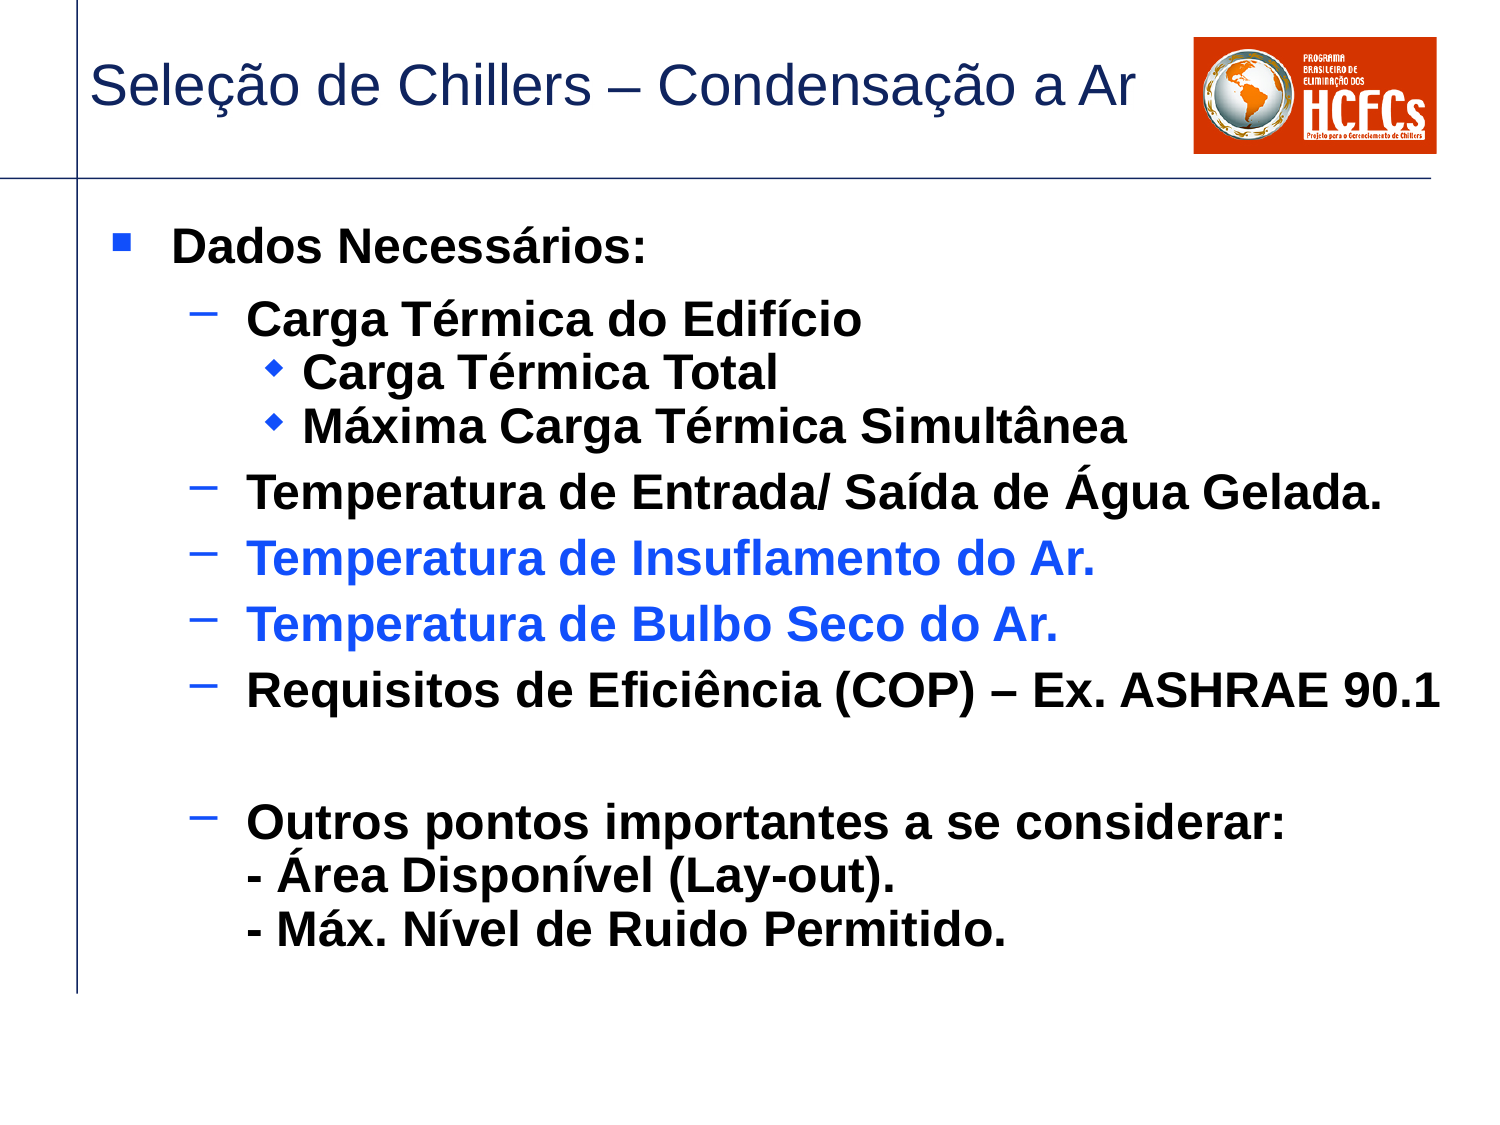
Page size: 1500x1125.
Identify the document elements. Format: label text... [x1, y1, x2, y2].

list Dados Necessários: Carga Térmica do Edifício Carga Térmica Total Máxima Carga Térmica Simultânea Temperatura de Entrada/ Saída de Água Gelada. Temperatura de Insuflamento do Ar. Temperatura de Bulbo Seco do Ar. Requisitos de Eficiência (COP) – Ex. ASHRAE 90.1 Outros pontos importantes a se considerar: - Área Disponível (Lay-out). - Máx. Nível de Ruido Permitido. [99, 212, 1463, 1075]
picture [1193, 37, 1437, 154]
title Seleção de Chillers – Condensação a Ar [75, 37, 1350, 125]
